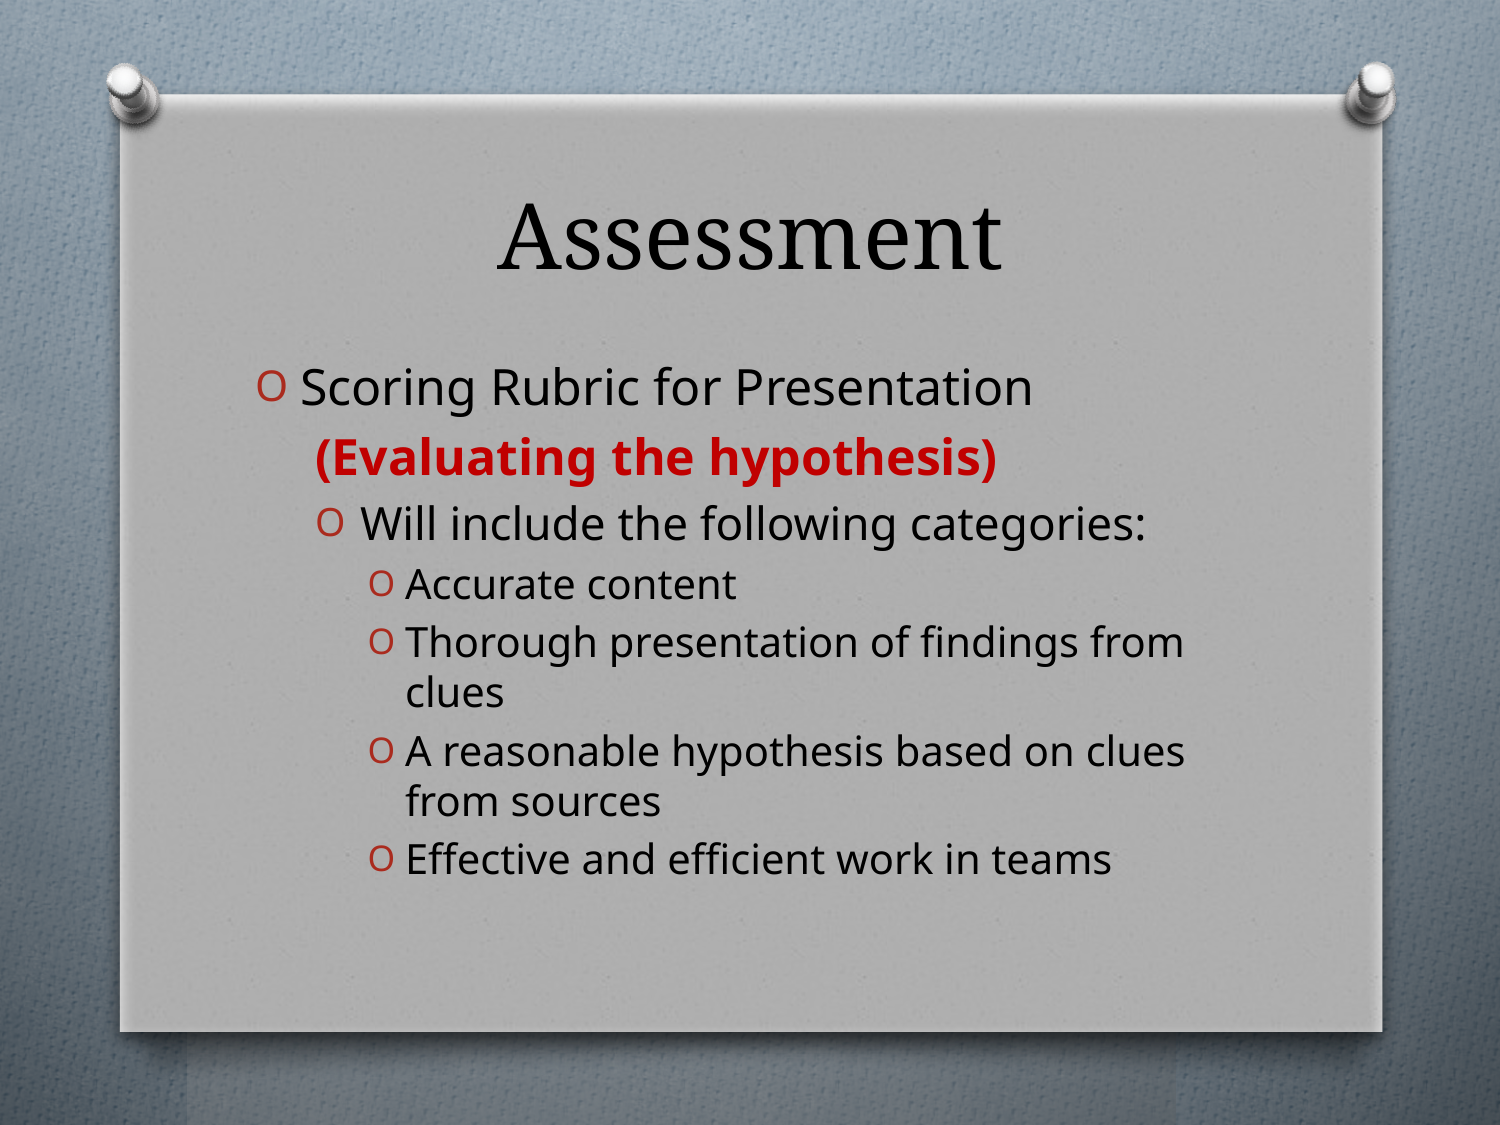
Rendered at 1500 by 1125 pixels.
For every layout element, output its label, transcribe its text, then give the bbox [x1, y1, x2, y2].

picture [75, 29, 198, 153]
list Scoring Rubric for Presentation (Evaluating the hypothesis) Will include the following categories: Accurate content Thorough presentation of findings from clues A reasonable hypothesis based on clues from sources Effective and efficient work in teams [240, 347, 1257, 939]
title Assessment [179, 134, 1323, 332]
picture [1317, 35, 1439, 156]
